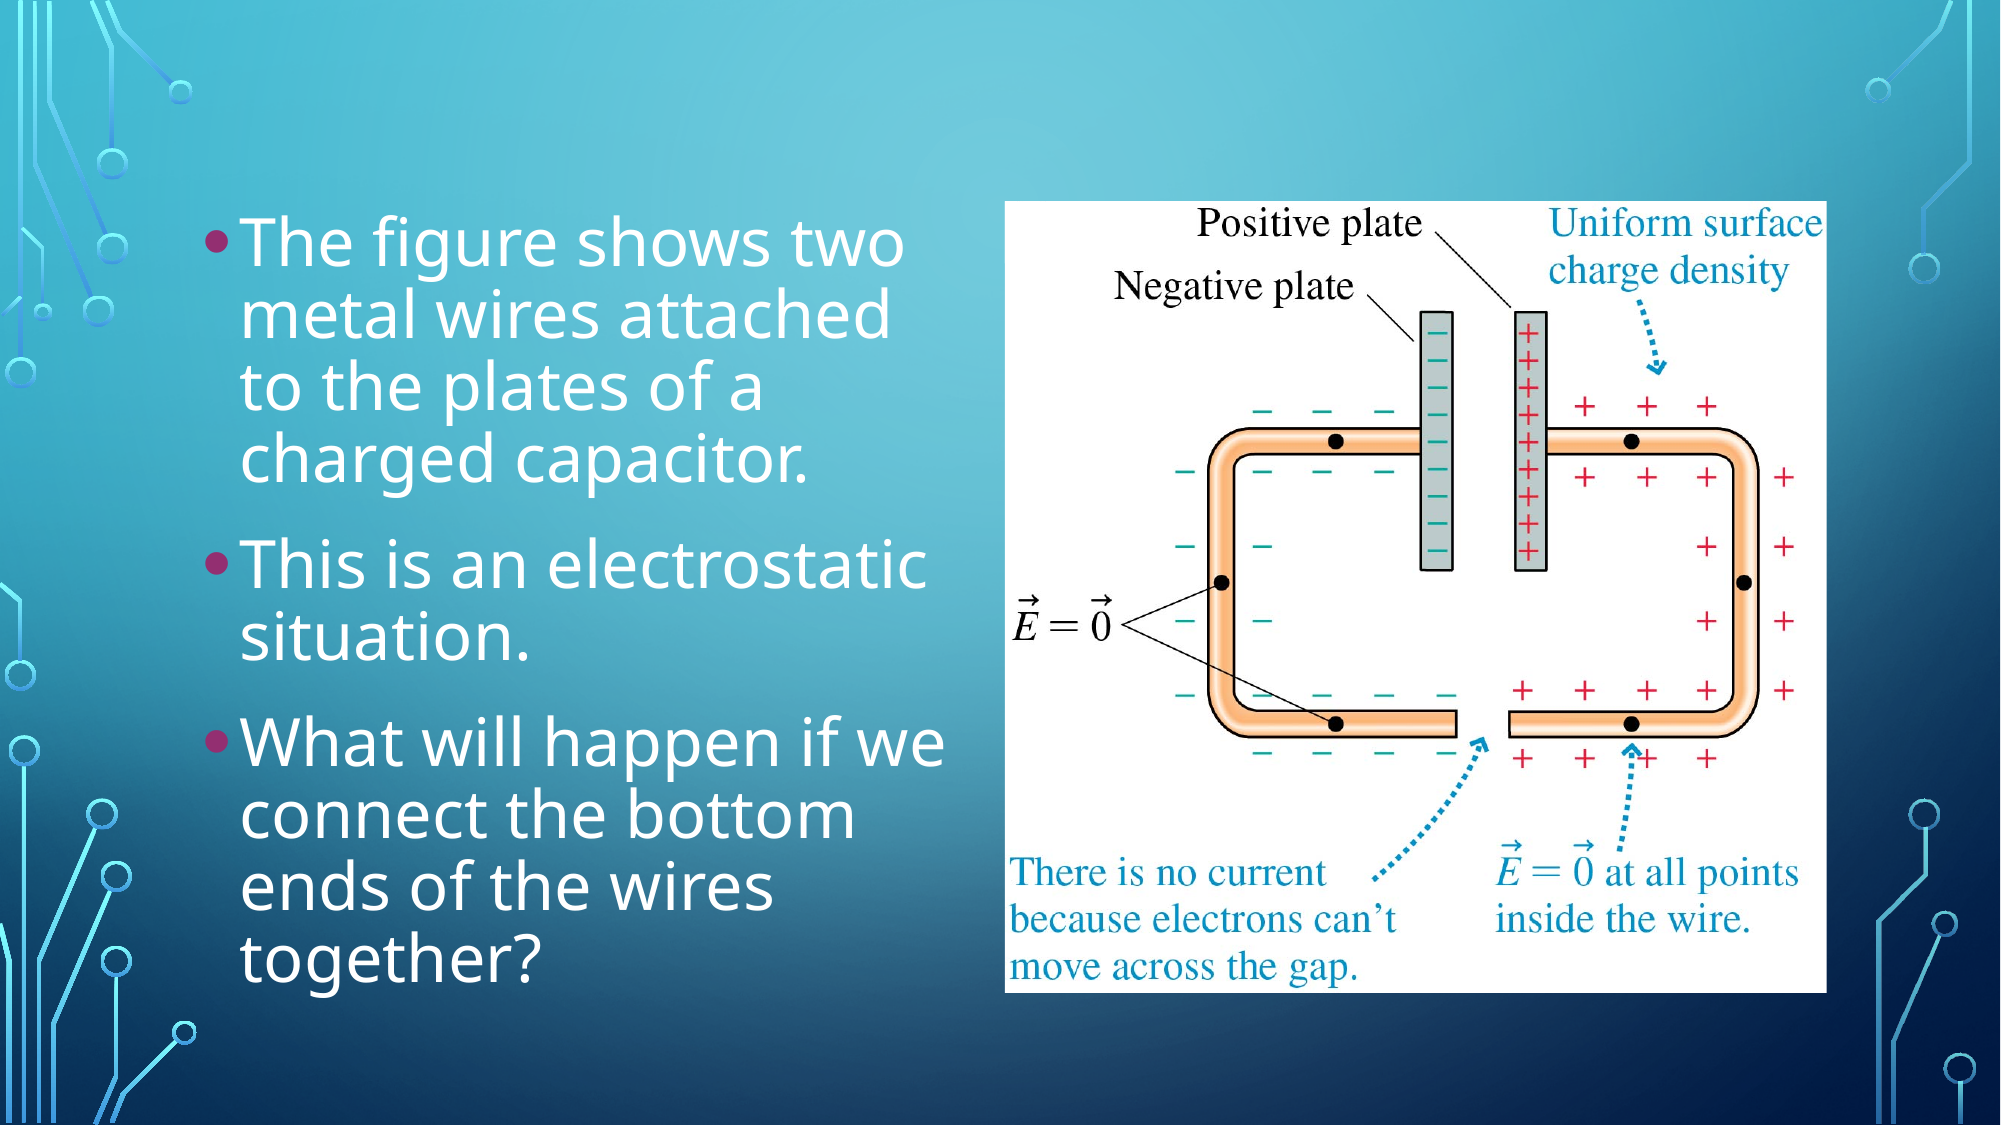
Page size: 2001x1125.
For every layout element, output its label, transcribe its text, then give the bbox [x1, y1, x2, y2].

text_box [1004, 201, 1827, 993]
list The figure shows two metal wires attached to the plates of a charged capacitor. This is an electrostatic situation. What will happen if we connect the bottom ends of the wires together? [187, 201, 988, 783]
